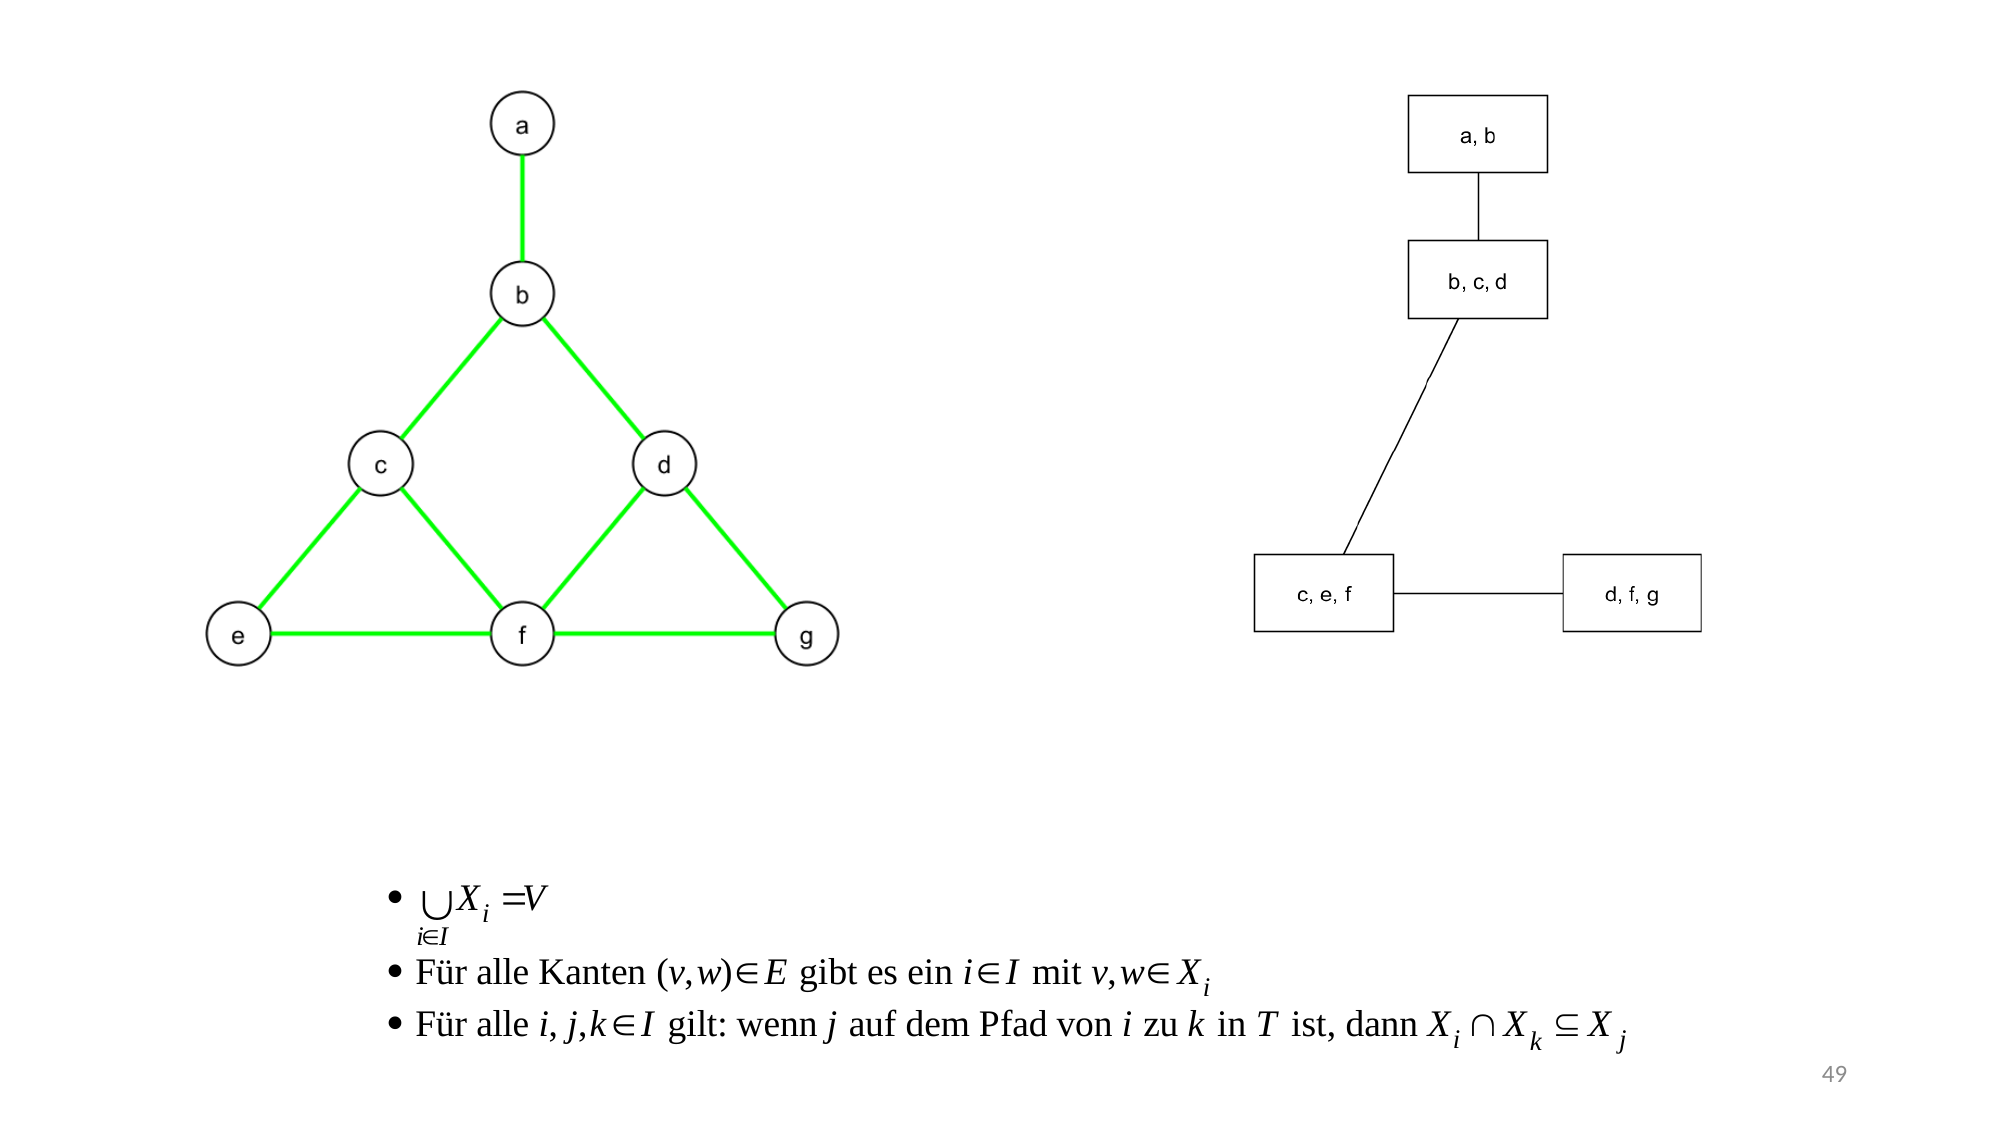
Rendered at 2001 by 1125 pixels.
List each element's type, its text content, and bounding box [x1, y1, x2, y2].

picture [1151, 82, 1839, 674]
slide_number 49 [1412, 1042, 1863, 1103]
picture [203, 87, 842, 669]
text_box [386, 878, 1633, 1060]
